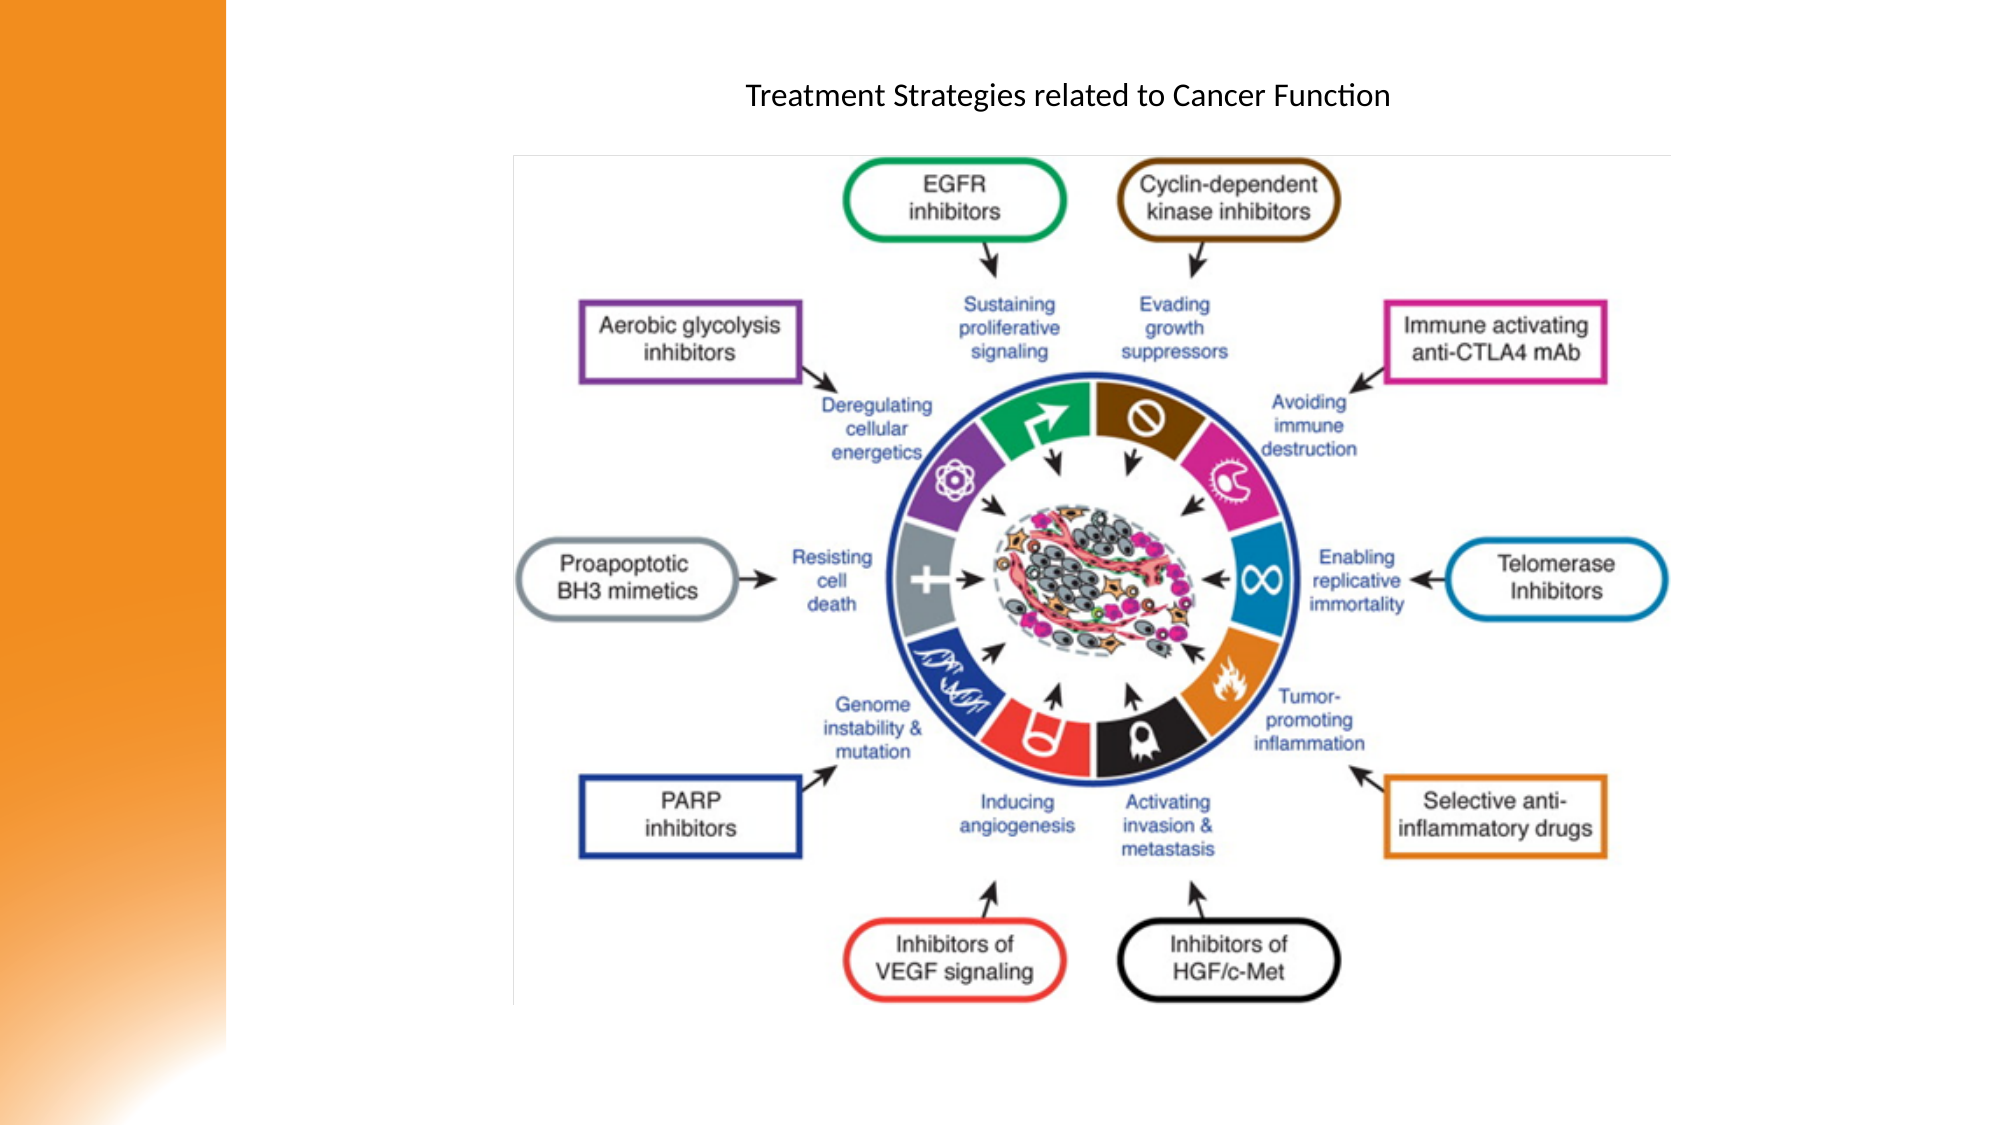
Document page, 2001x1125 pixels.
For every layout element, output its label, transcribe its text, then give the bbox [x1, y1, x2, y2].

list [512, 154, 1671, 1006]
picture [0, 0, 227, 1125]
title Treatment Strategies related to Cancer Function [450, 45, 1675, 125]
